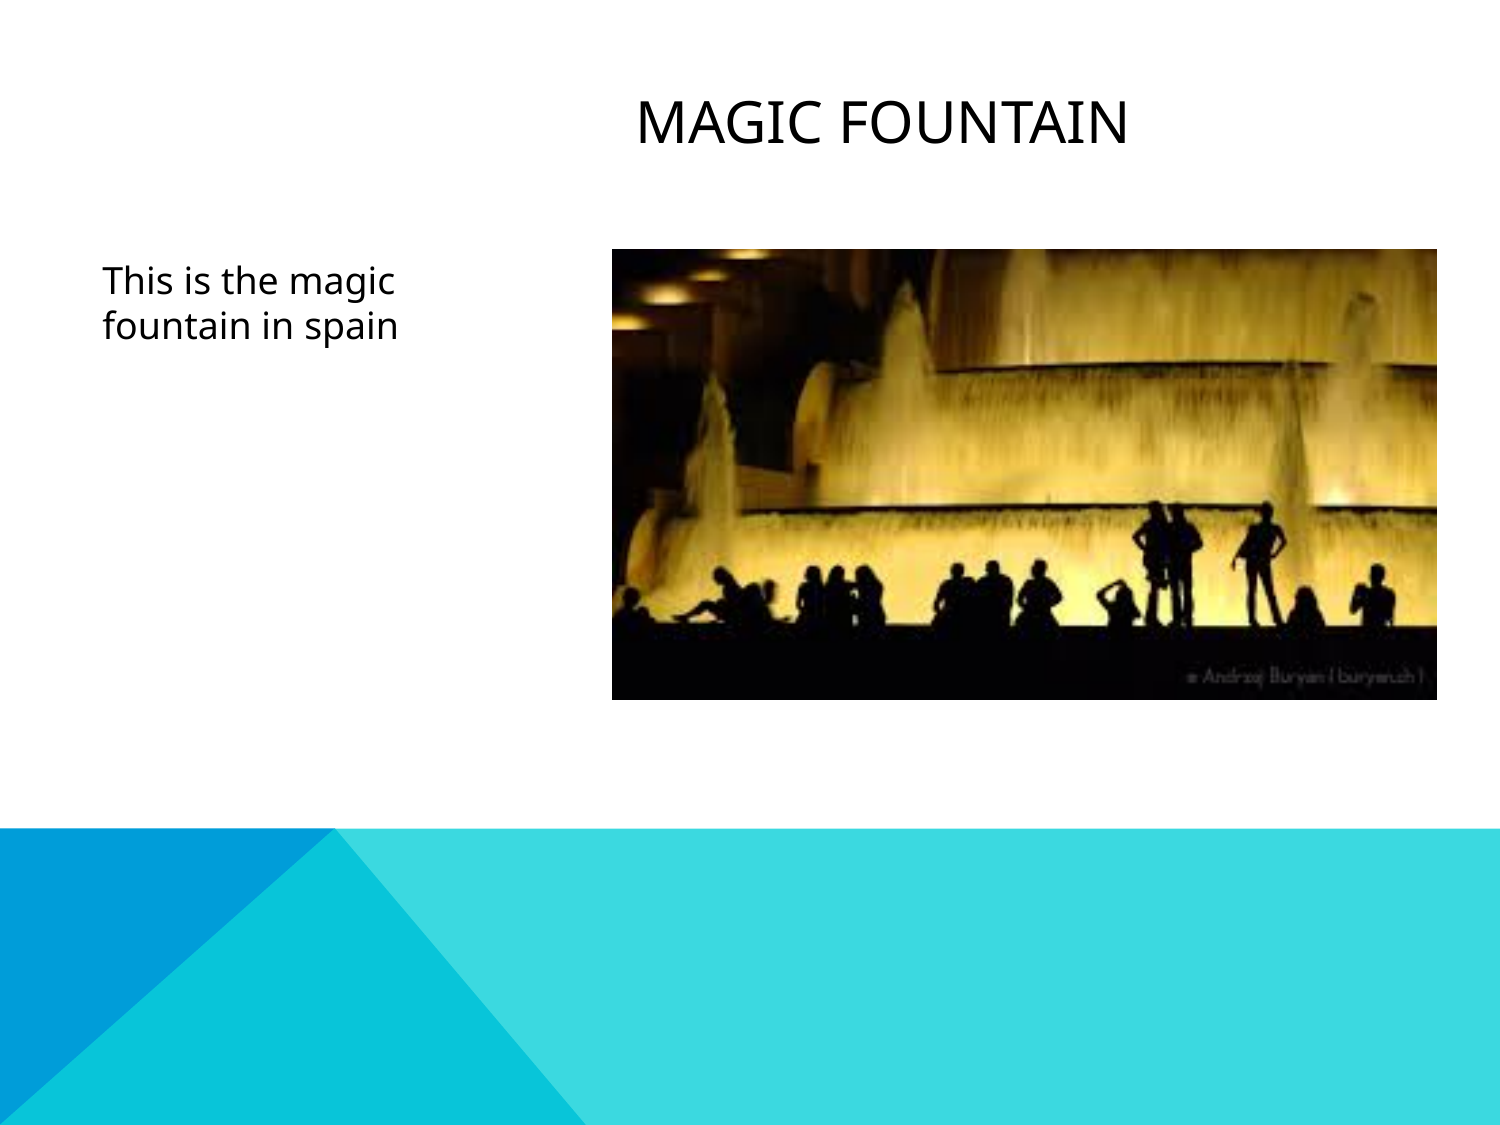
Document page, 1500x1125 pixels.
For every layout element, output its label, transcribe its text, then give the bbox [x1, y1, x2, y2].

text_box This is the magic fountain in spain [87, 249, 488, 355]
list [612, 249, 1437, 701]
title Magic fountain [266, 75, 1500, 165]
